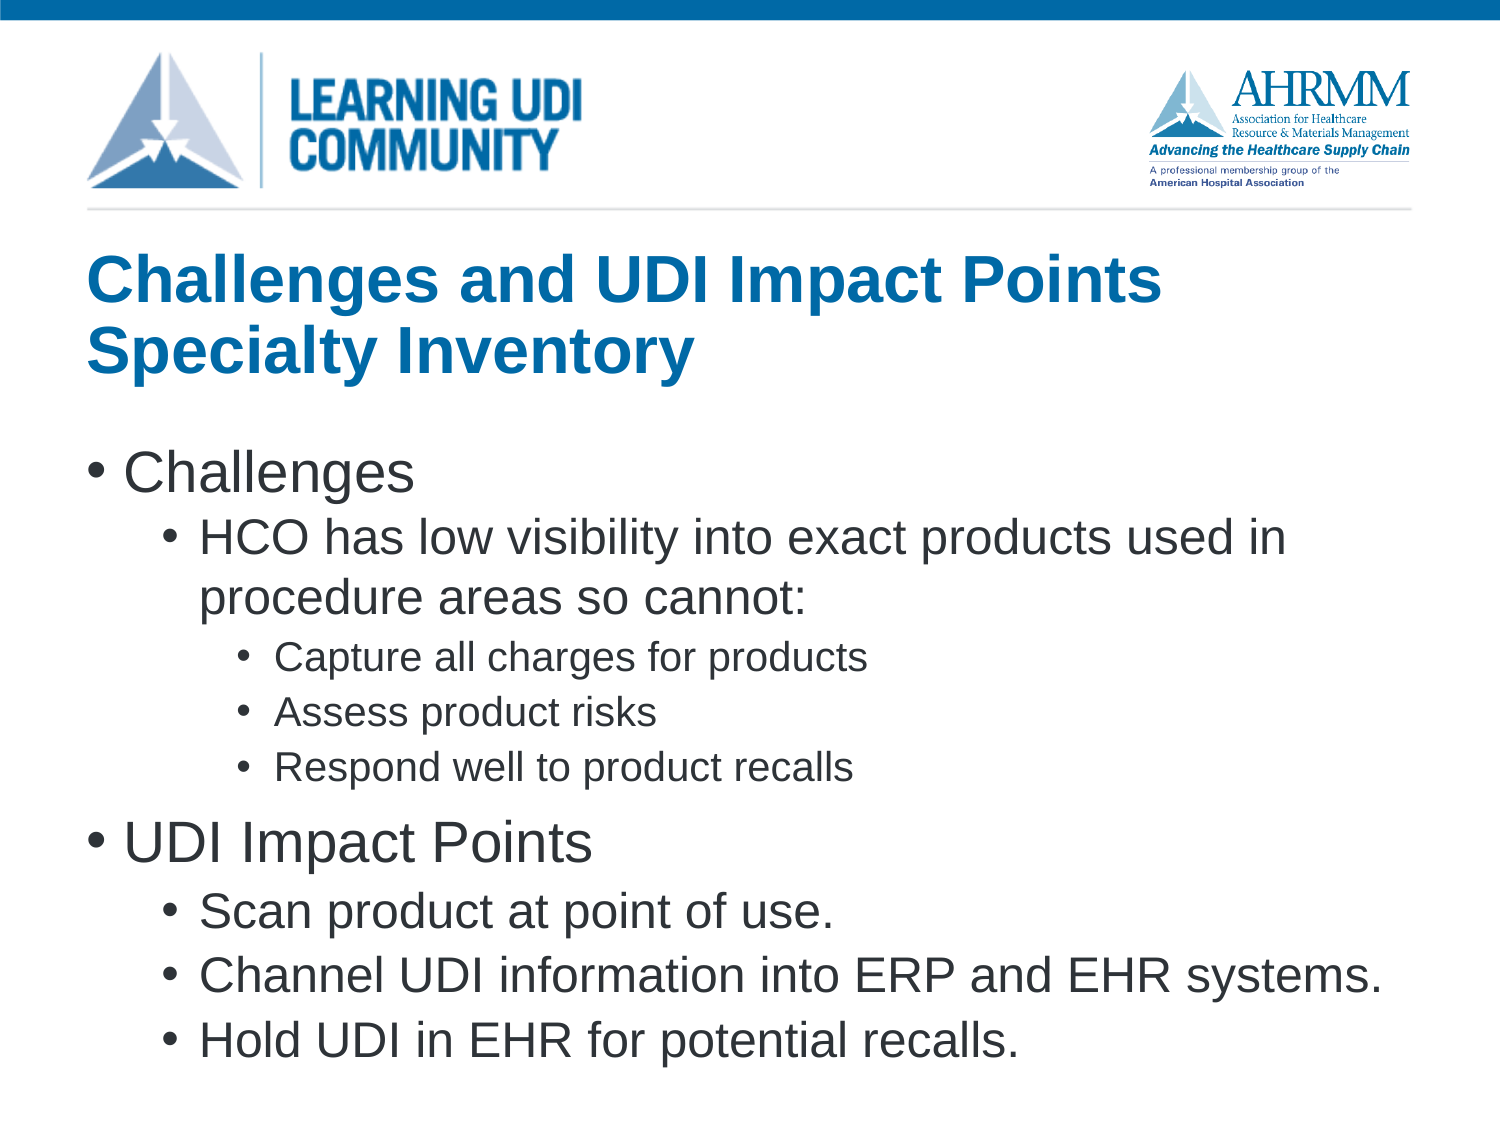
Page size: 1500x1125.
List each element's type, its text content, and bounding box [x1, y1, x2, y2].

list Challenges HCO has low visibility into exact products used in procedure areas so cannot: Capture all charges for products Assess product risks Respond well to product recalls UDI Impact Points Scan product at point of use. Channel UDI information into ERP and EHR systems. Hold UDI in EHR for potential recalls. [71, 434, 1418, 1105]
picture [0, 0, 1500, 310]
title Challenges and UDI Impact Points Specialty Inventory [71, 235, 1418, 398]
